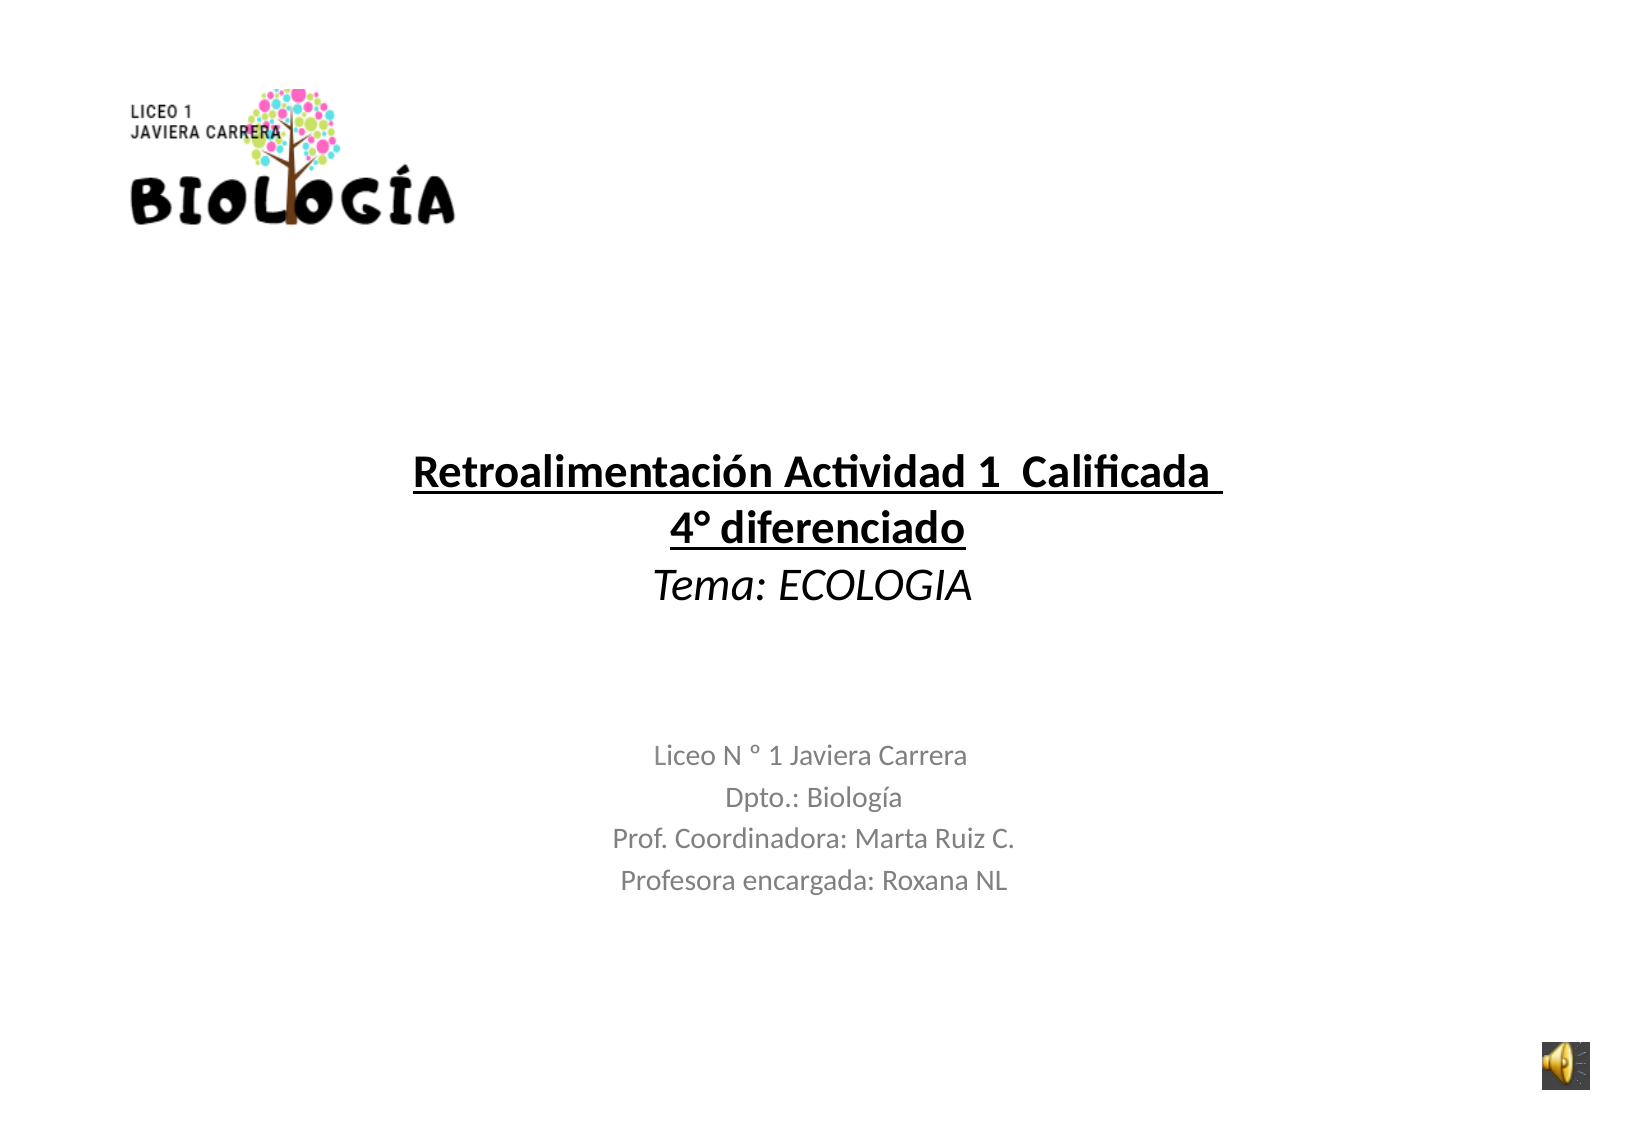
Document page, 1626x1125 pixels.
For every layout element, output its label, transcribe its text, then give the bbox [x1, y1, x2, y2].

picture [127, 89, 459, 232]
title Retroalimentación Actividad 1 Calificada 4° diferenciado Tema: ECOLOGIA [127, 432, 1509, 674]
picture [1540, 1040, 1592, 1092]
subtitle Liceo N º 1 Javiera Carrera Dpto.: Biología Prof. Coordinadora: Marta Ruiz C. Profesora encargada: Roxana NL [245, 727, 1383, 905]
